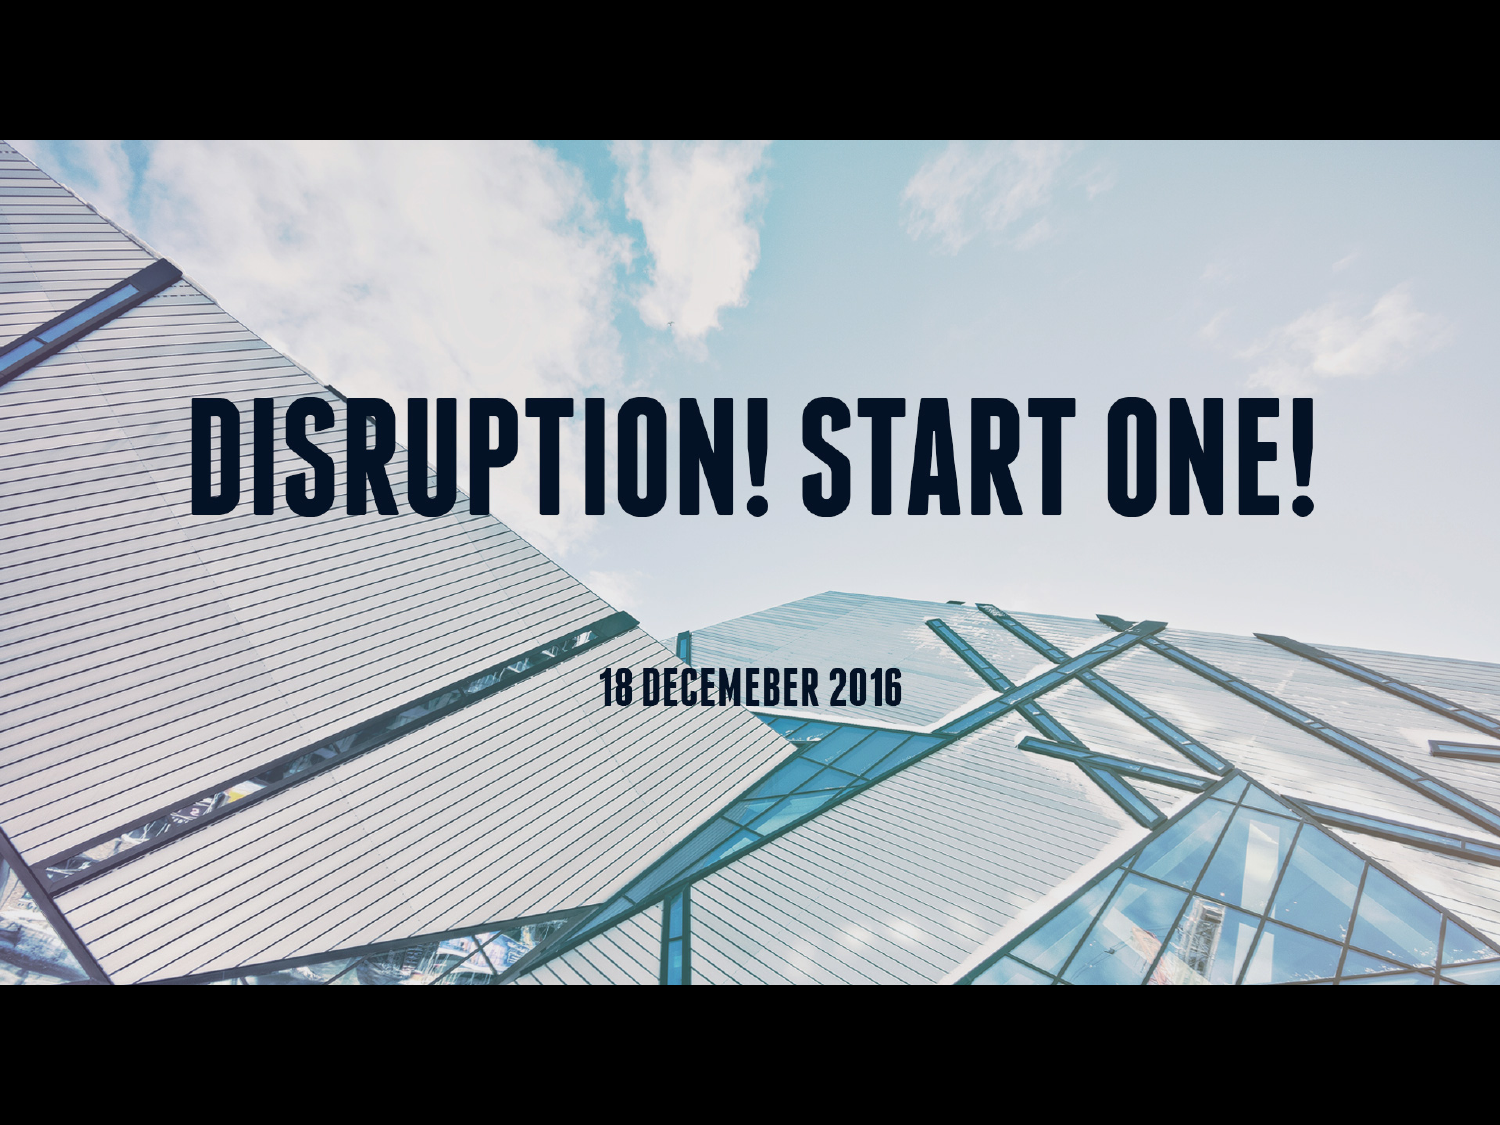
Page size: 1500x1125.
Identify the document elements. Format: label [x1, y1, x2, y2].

picture [0, 140, 1500, 985]
